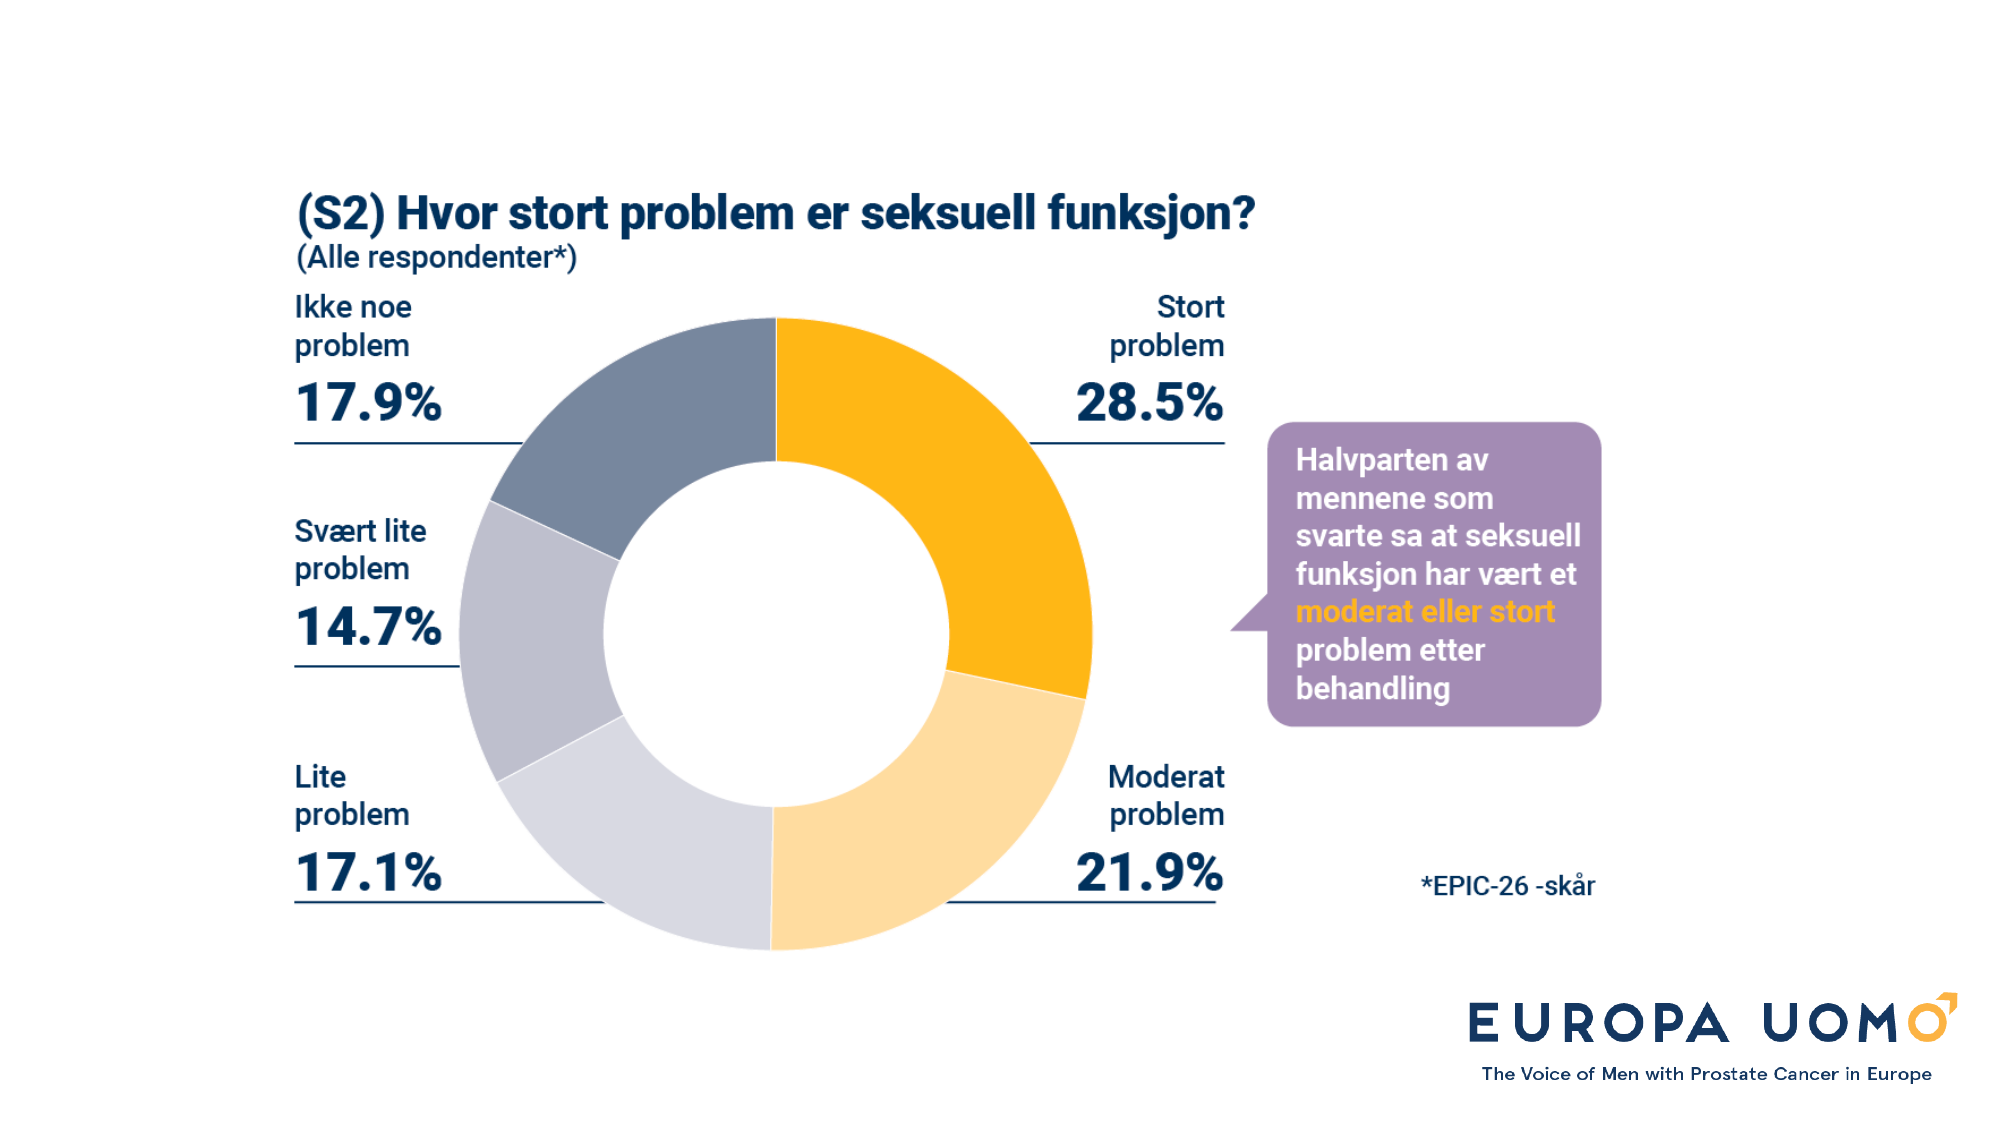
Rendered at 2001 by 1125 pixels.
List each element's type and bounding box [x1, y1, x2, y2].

picture [1455, 992, 1958, 1085]
picture [291, 184, 1605, 970]
